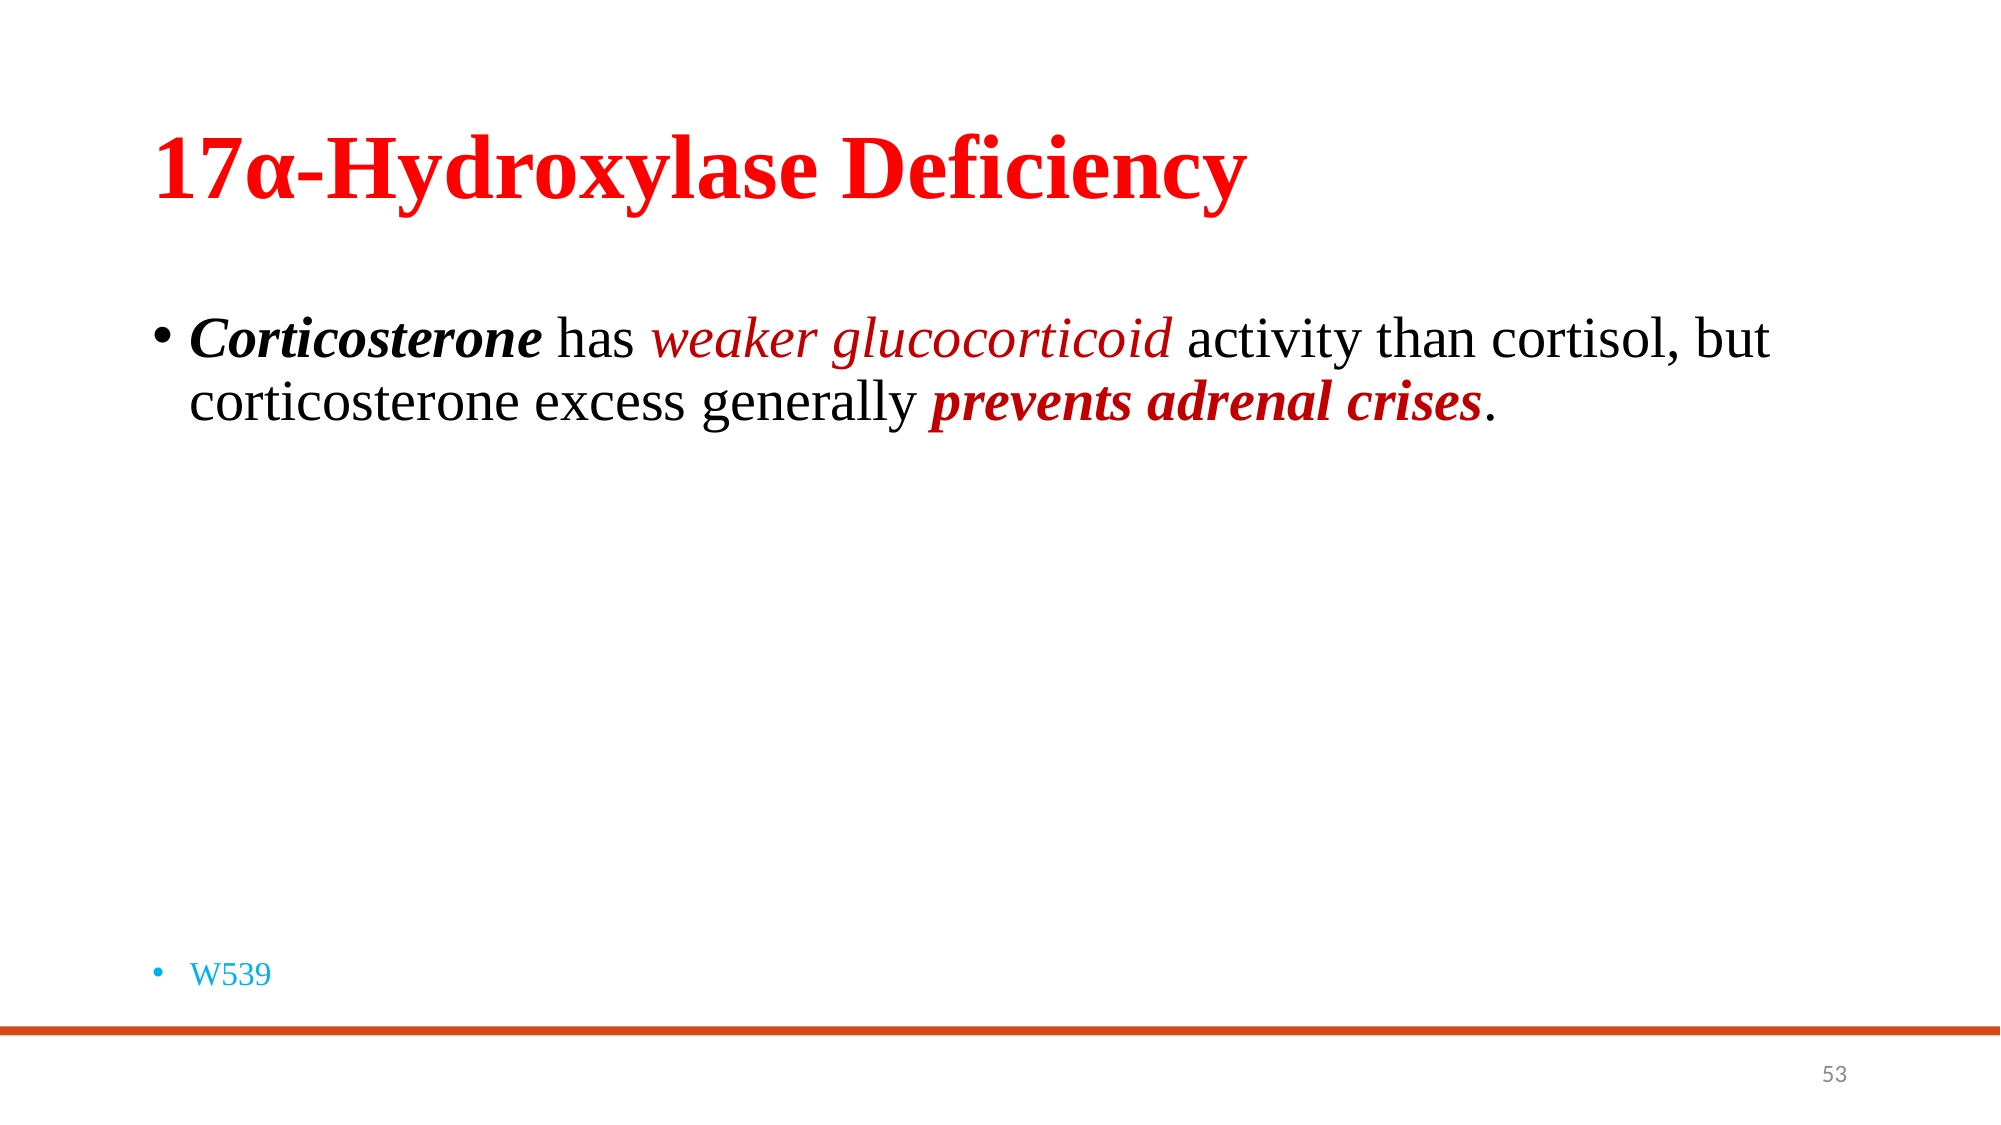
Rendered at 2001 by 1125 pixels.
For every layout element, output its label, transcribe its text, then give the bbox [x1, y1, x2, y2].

list Corticosterone has weaker glucocorticoid activity than cortisol, but corticosterone excess generally prevents adrenal crises. W539 [137, 299, 1863, 1014]
title 17α-Hydroxylase Deficiency [137, 59, 1863, 278]
slide_number 53 [1412, 1042, 1863, 1103]
